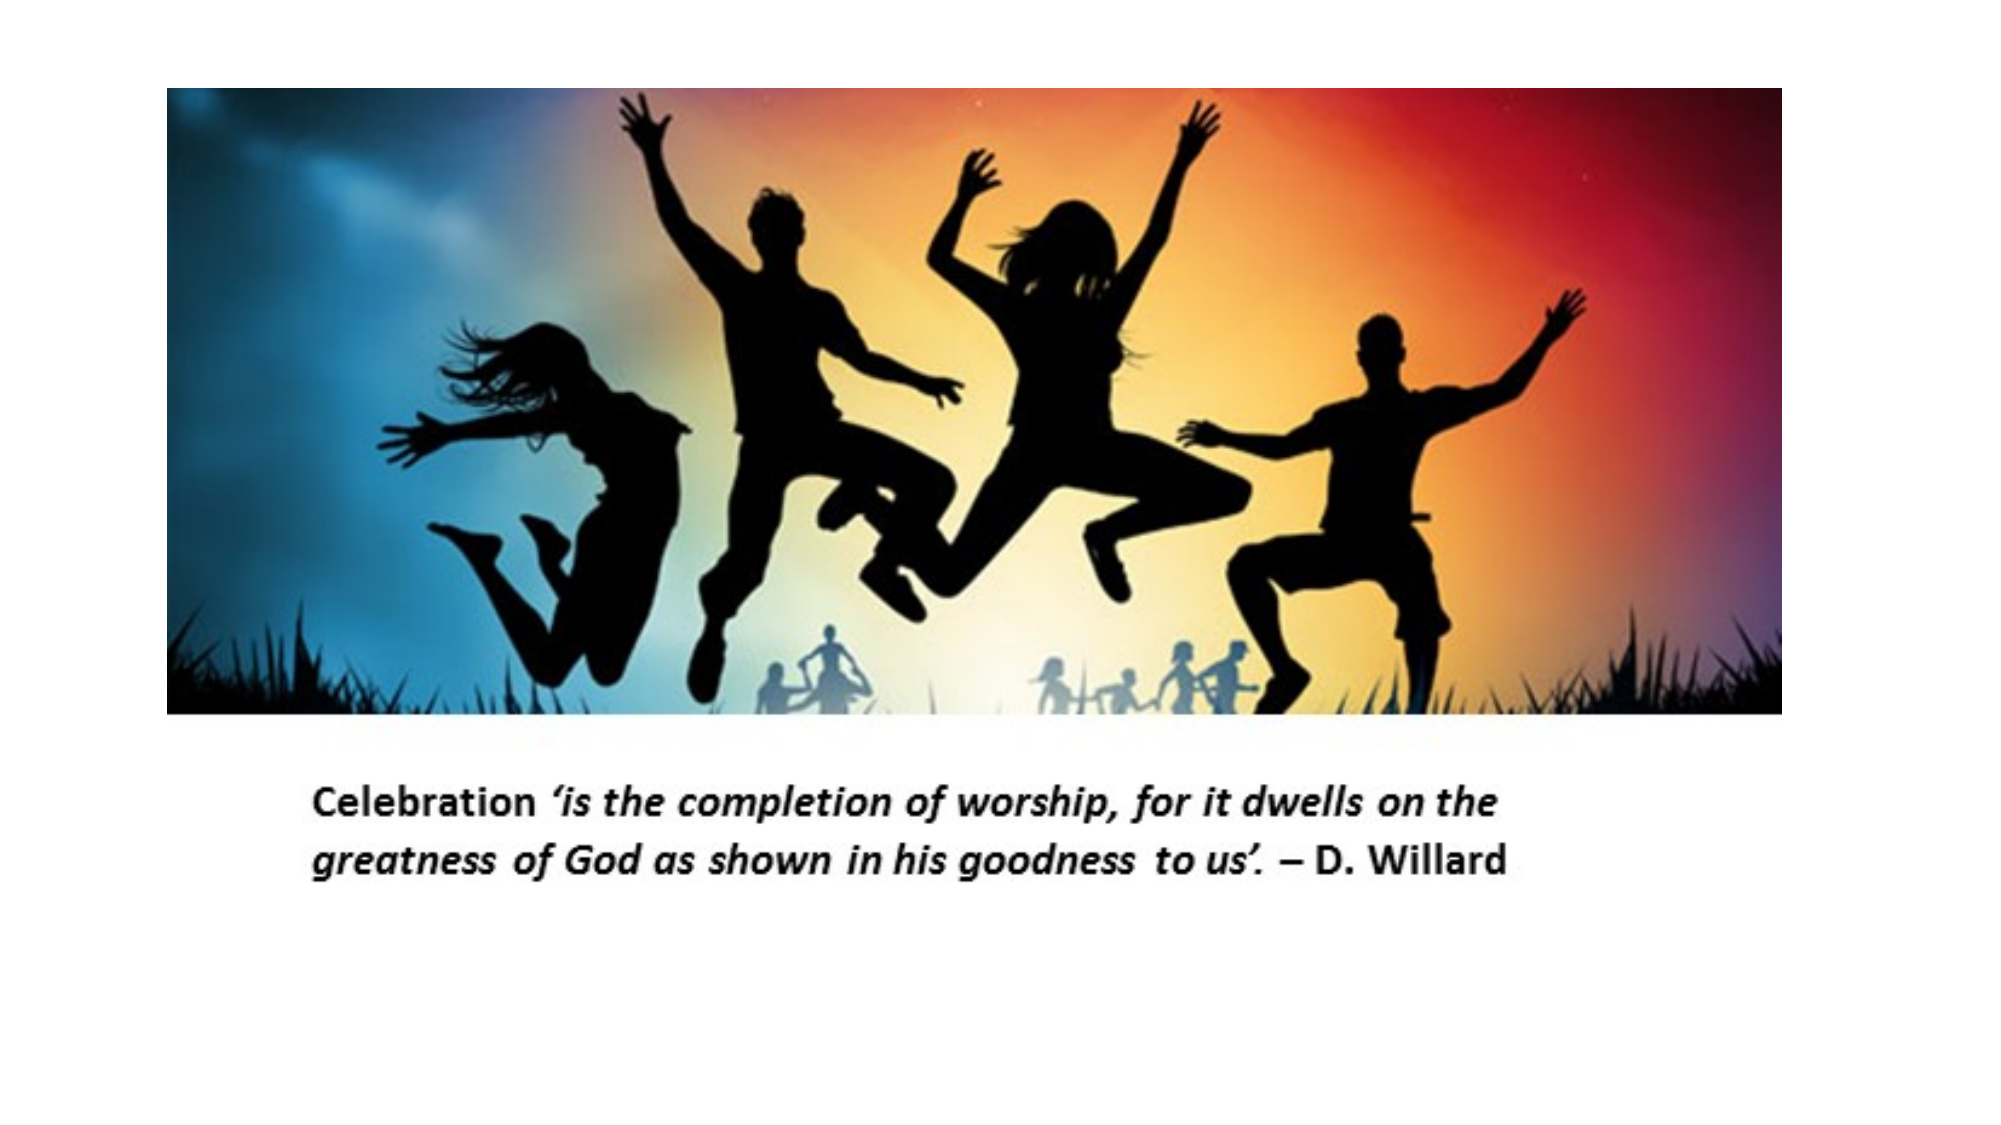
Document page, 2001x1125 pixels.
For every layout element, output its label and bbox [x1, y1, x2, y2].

picture [167, 88, 1782, 996]
